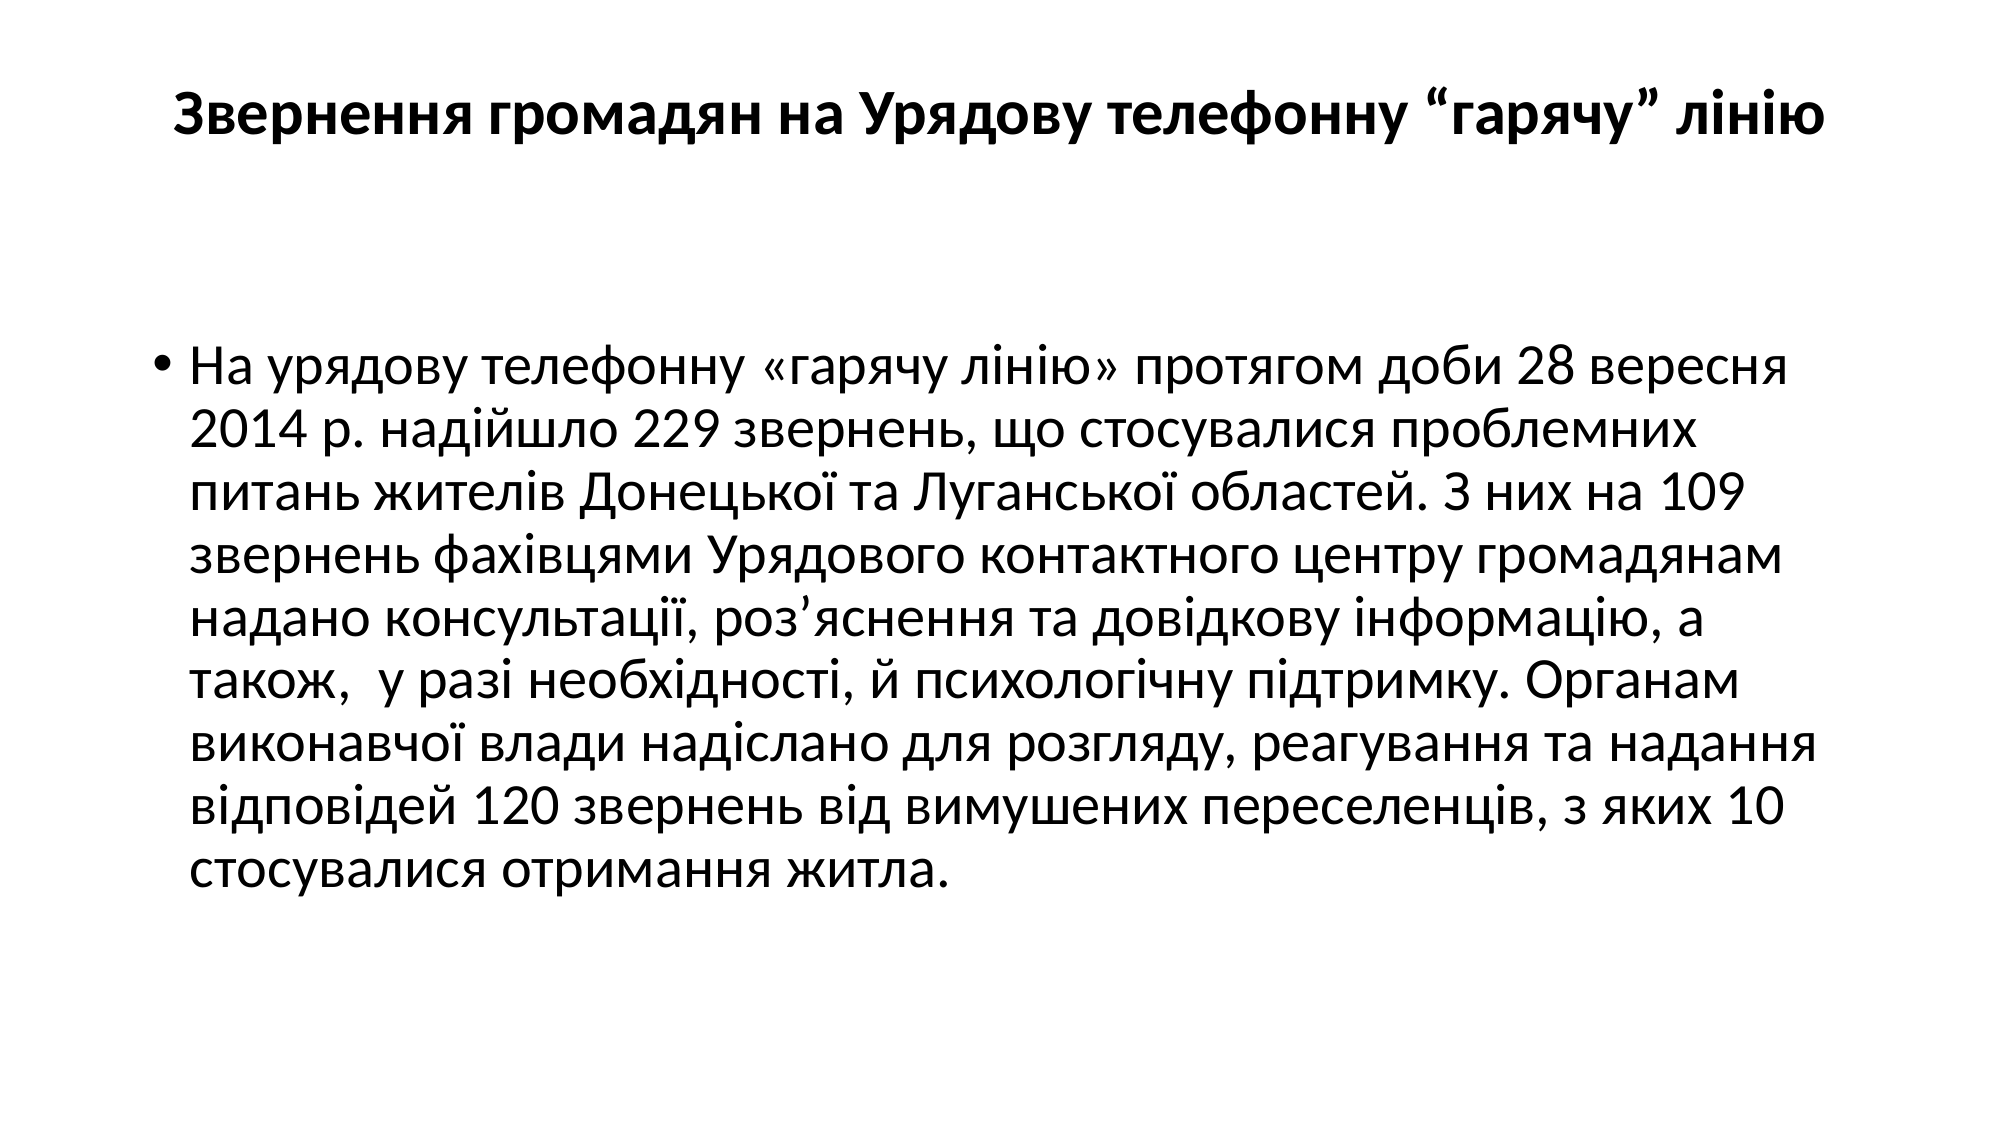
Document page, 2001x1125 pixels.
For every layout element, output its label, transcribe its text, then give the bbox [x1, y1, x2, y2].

list На урядову телефонну «гарячу лінію» протягом доби 28 вересня 2014 р. надійшло 229 звернень, що стосувалися проблемних питань жителів Донецької та Луганської областей. З них на 109 звернень фахівцями Урядового контактного центру громадянам надано консультації, роз’яснення та довідкову інформацію, а також, у разі необхідності, й психологічну підтримку. Органам виконавчої влади надіслано для розгляду, реагування та надання відповідей 120 звернень від вимушених переселенців, з яких 10 стосувалися отримання житла. [137, 236, 1863, 950]
title Звернення громадян на Урядову телефонну “гарячу” лінію [137, 59, 1863, 236]
